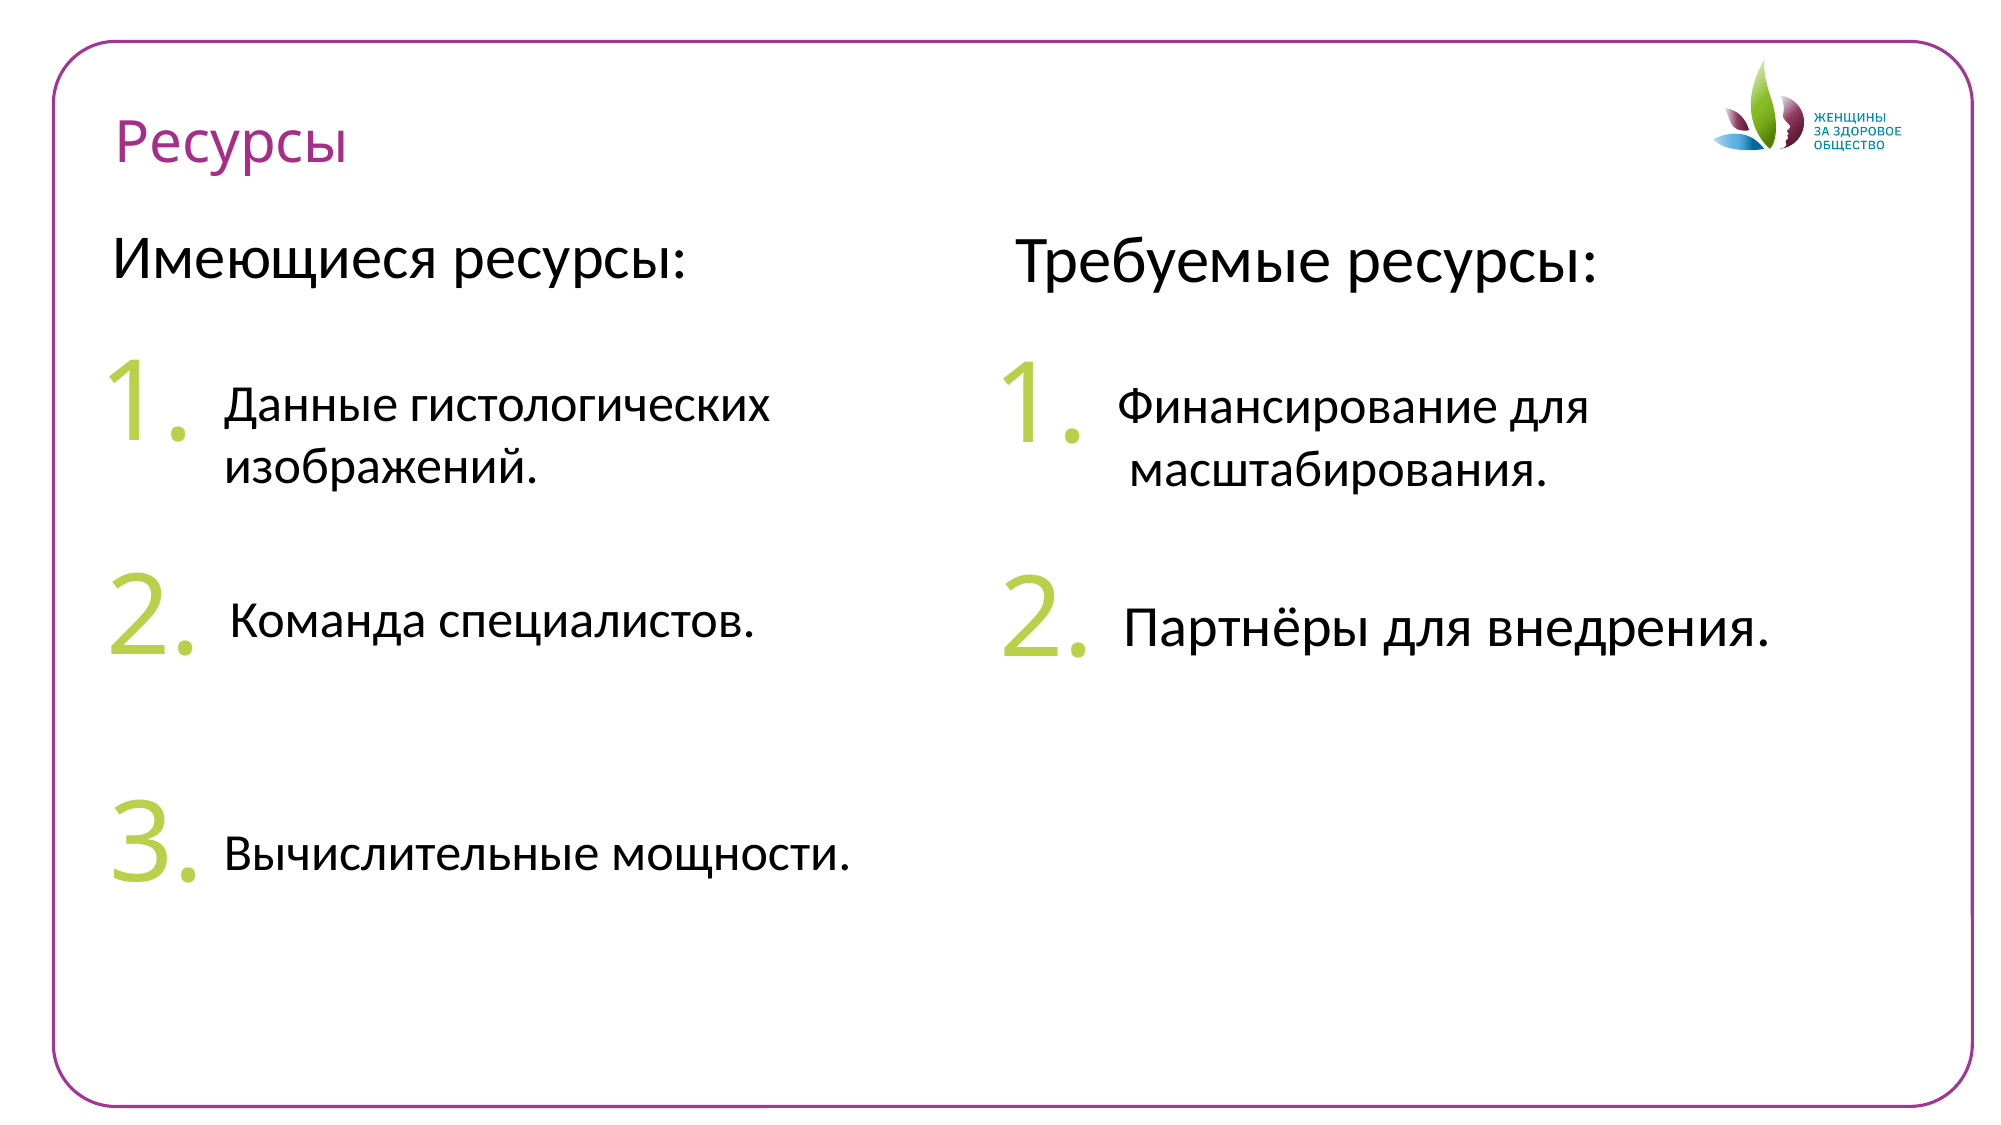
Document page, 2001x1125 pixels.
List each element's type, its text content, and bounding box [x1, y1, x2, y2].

text_box Данные гистологических изображений. [209, 316, 1146, 610]
text_box Команда специалистов. [214, 578, 772, 656]
text_box Имеющиеся ресурсы: [98, 208, 887, 299]
text_box 2. [91, 534, 216, 685]
text_box 1. [978, 322, 1102, 473]
text_box Вычислительные мощности. [209, 810, 899, 951]
text_box 1. [84, 320, 209, 470]
text_box 3. [94, 762, 219, 912]
text_box Финансирование для масштабирования. [1102, 319, 2000, 612]
text_box Партнёры для внедрения. [1108, 580, 1787, 666]
text_box [52, 40, 1974, 1108]
text_box Ресурсы [99, 96, 365, 182]
picture [1710, 54, 1904, 156]
text_box 2. [984, 536, 1109, 687]
text_box Требуемые ресурсы: [1001, 207, 1790, 303]
